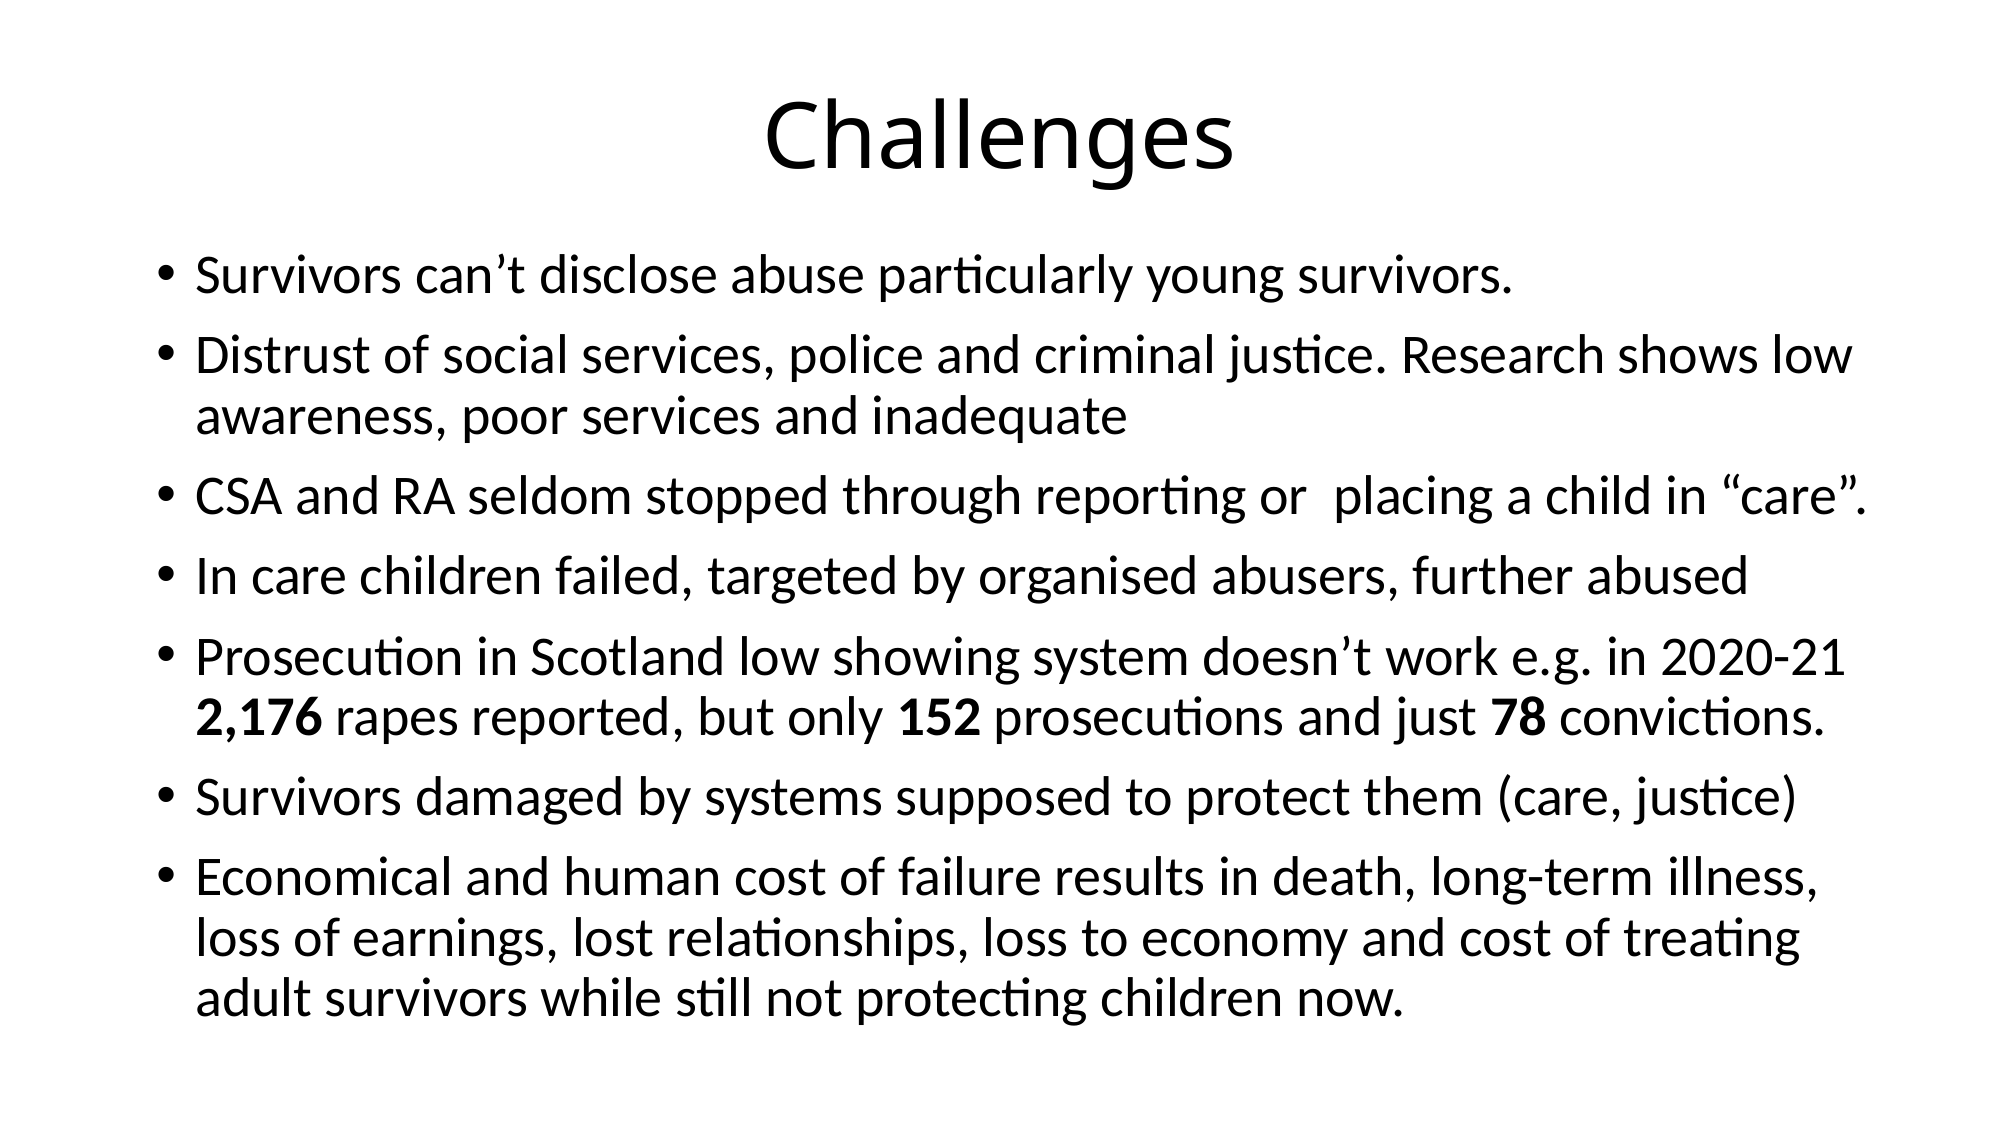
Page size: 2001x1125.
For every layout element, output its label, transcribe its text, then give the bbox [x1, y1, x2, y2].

list Survivors can’t disclose abuse particularly young survivors. Distrust of social services, police and criminal justice. Research shows low awareness, poor services and inadequate CSA and RA seldom stopped through reporting or placing a child in “care”. In care children failed, targeted by organised abusers, further abused Prosecution in Scotland low showing system doesn’t work e.g. in 2020-21 2,176 rapes reported, but only 152 prosecutions and just 78 convictions. Survivors damaged by systems supposed to protect them (care, justice) Economical and human cost of failure results in death, long-term illness, loss of earnings, lost relationships, loss to economy and cost of treating adult survivors while still not protecting children now. [141, 237, 1894, 1066]
title Challenges [137, 59, 1863, 218]
